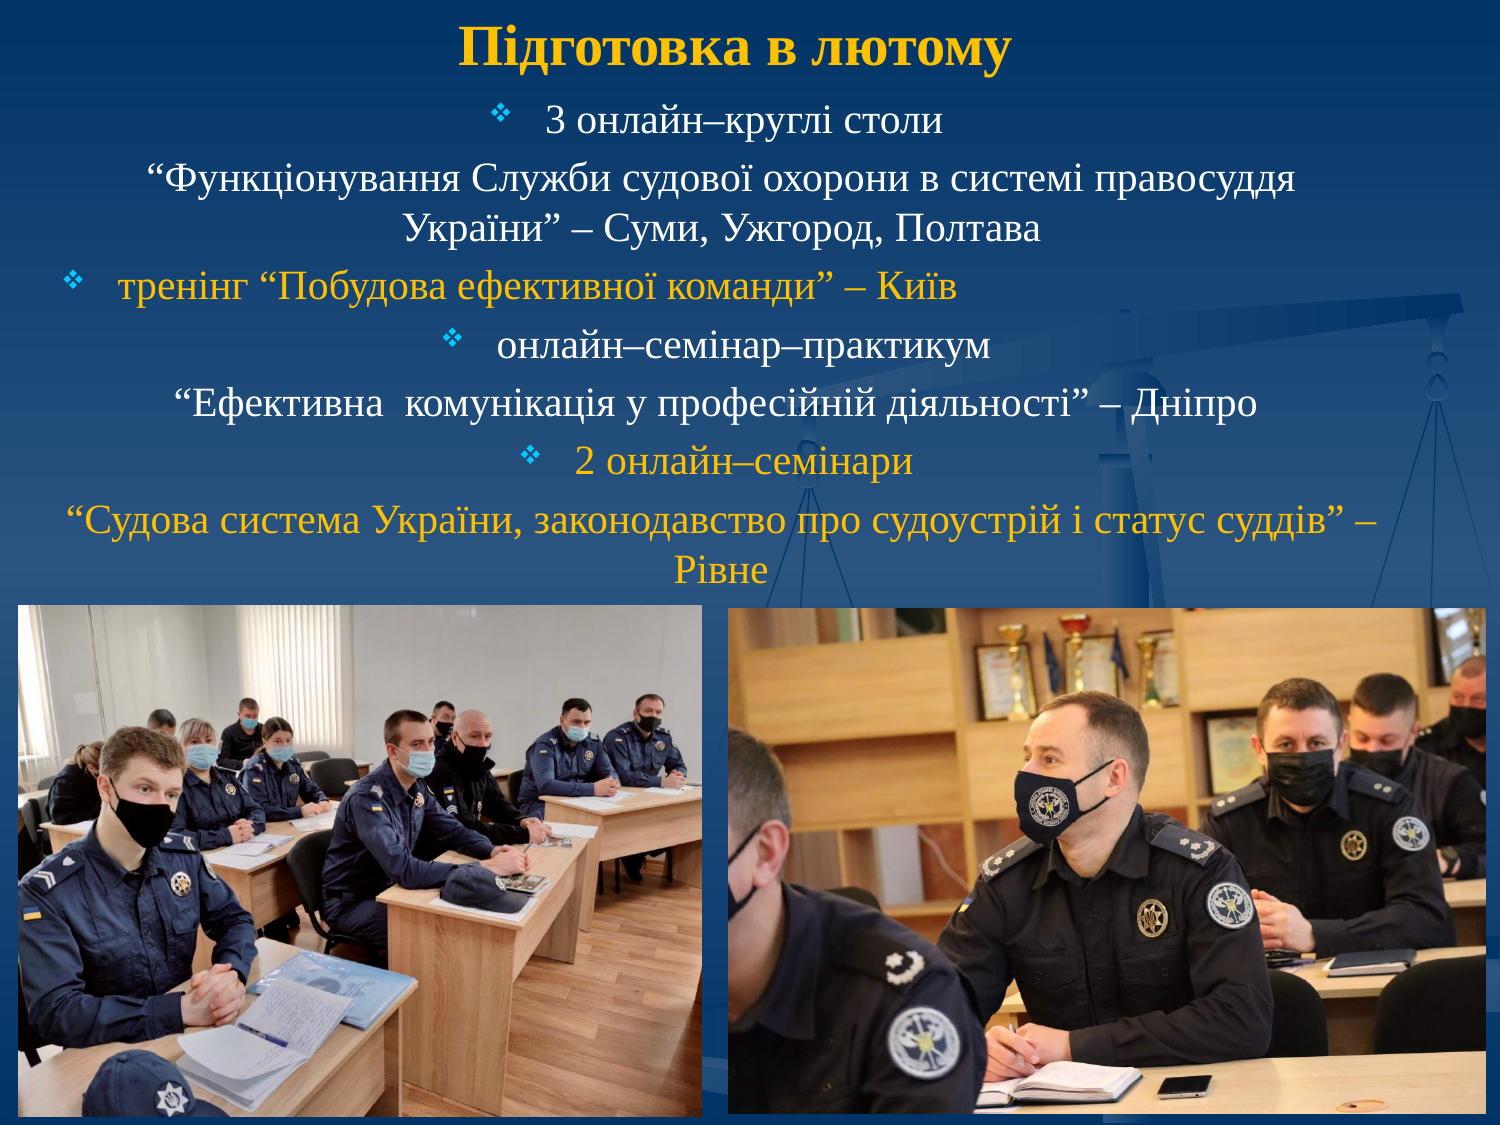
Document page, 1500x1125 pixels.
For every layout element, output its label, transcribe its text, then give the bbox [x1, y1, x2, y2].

text_box Підготовка в лютому [46, 0, 1441, 85]
picture [18, 604, 702, 1117]
picture [728, 608, 1486, 1114]
list 3 онлайн–круглі столи “Функціонування Служби судової охорони в системі правосуддя України” – Суми, Ужгород, Полтава тренінг “Побудова ефективної команди” – Київ онлайн–семінар–практикум “Ефективна комунікація у професійній діяльності” – Дніпро 2 онлайн–семінари “Судова система України, законодавство про судоустрій і статус суддів” – Рівне [45, 83, 1397, 628]
